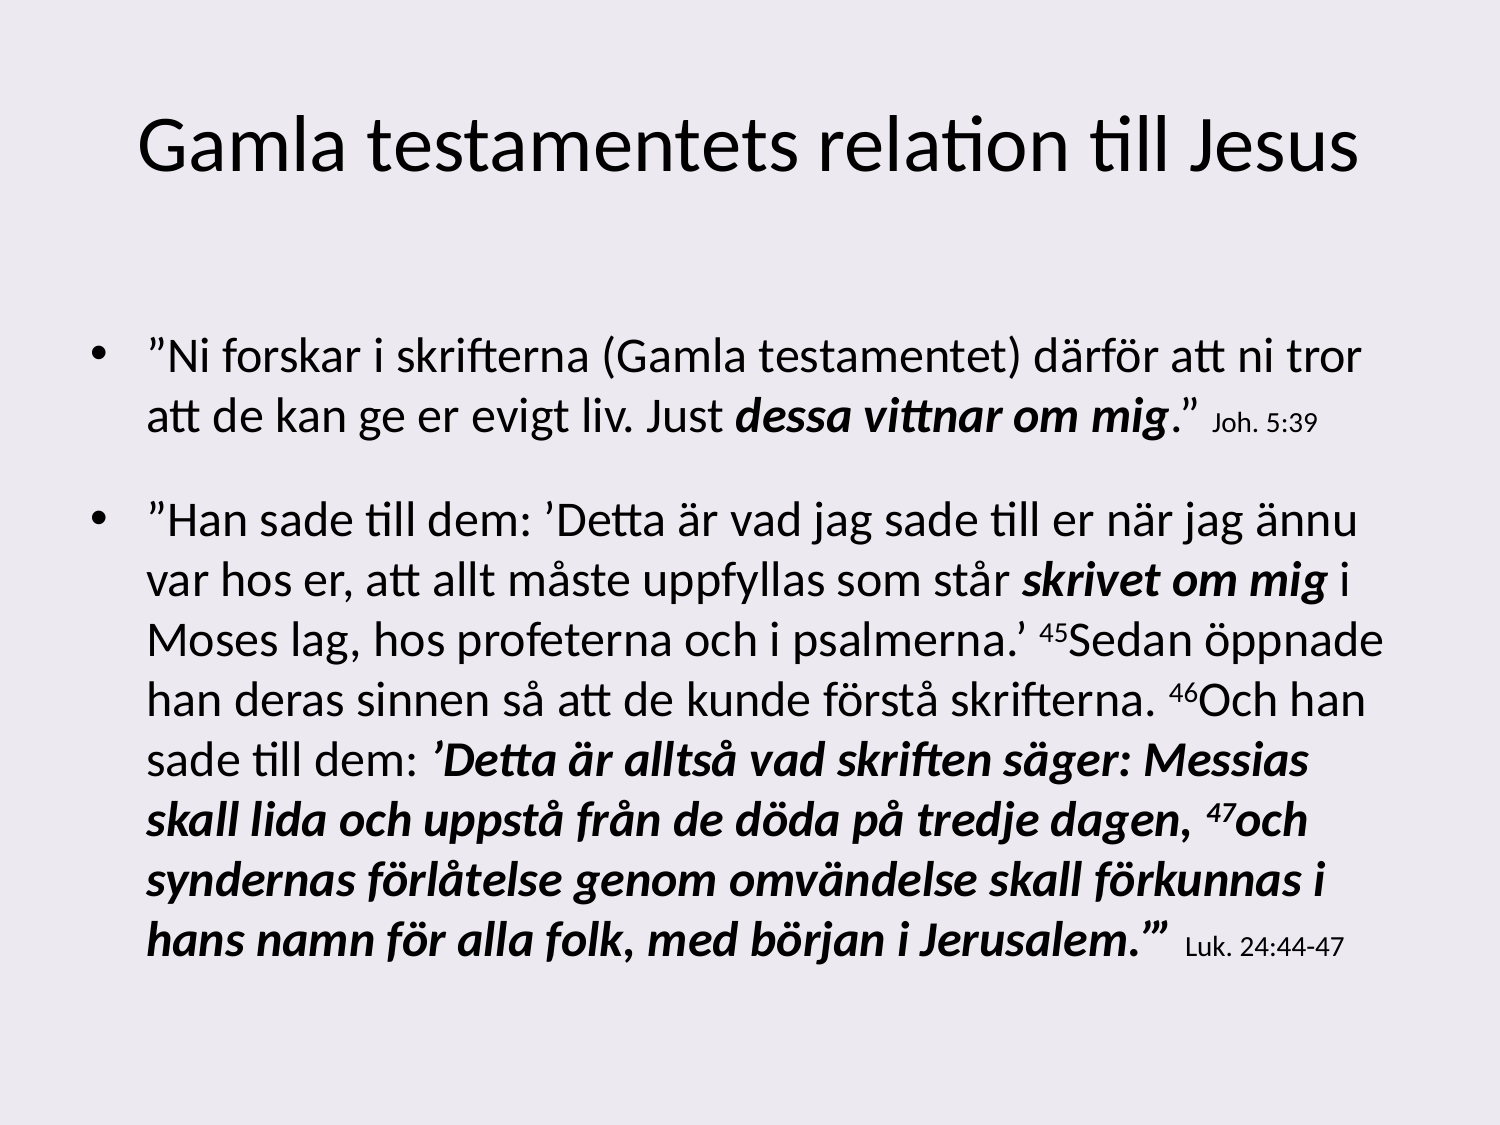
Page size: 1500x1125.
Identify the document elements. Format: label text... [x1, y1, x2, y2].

list ”Ni forskar i skrifterna (Gamla testamentet) därför att ni tror att de kan ge er evigt liv. Just dessa vittnar om mig.” Joh. 5:39 ”Han sade till dem: ’Detta är vad jag sade till er när jag ännu var hos er, att allt måste uppfyllas som står skrivet om mig i Moses lag, hos profeterna och i psalmerna.’ 45Sedan öppnade han deras sinnen så att de kunde förstå skrifterna. 46Och han sade till dem: ’Detta är alltså vad skriften säger: Messias skall lida och uppstå från de döda på tredje dagen, 47och syndernas förlåtelse genom omvändelse skall förkunnas i hans namn för alla folk, med början i Jerusalem.’” Luk. 24:44-47 [75, 314, 1425, 1035]
title Gamla testamentets relation till Jesus [75, 45, 1425, 233]
